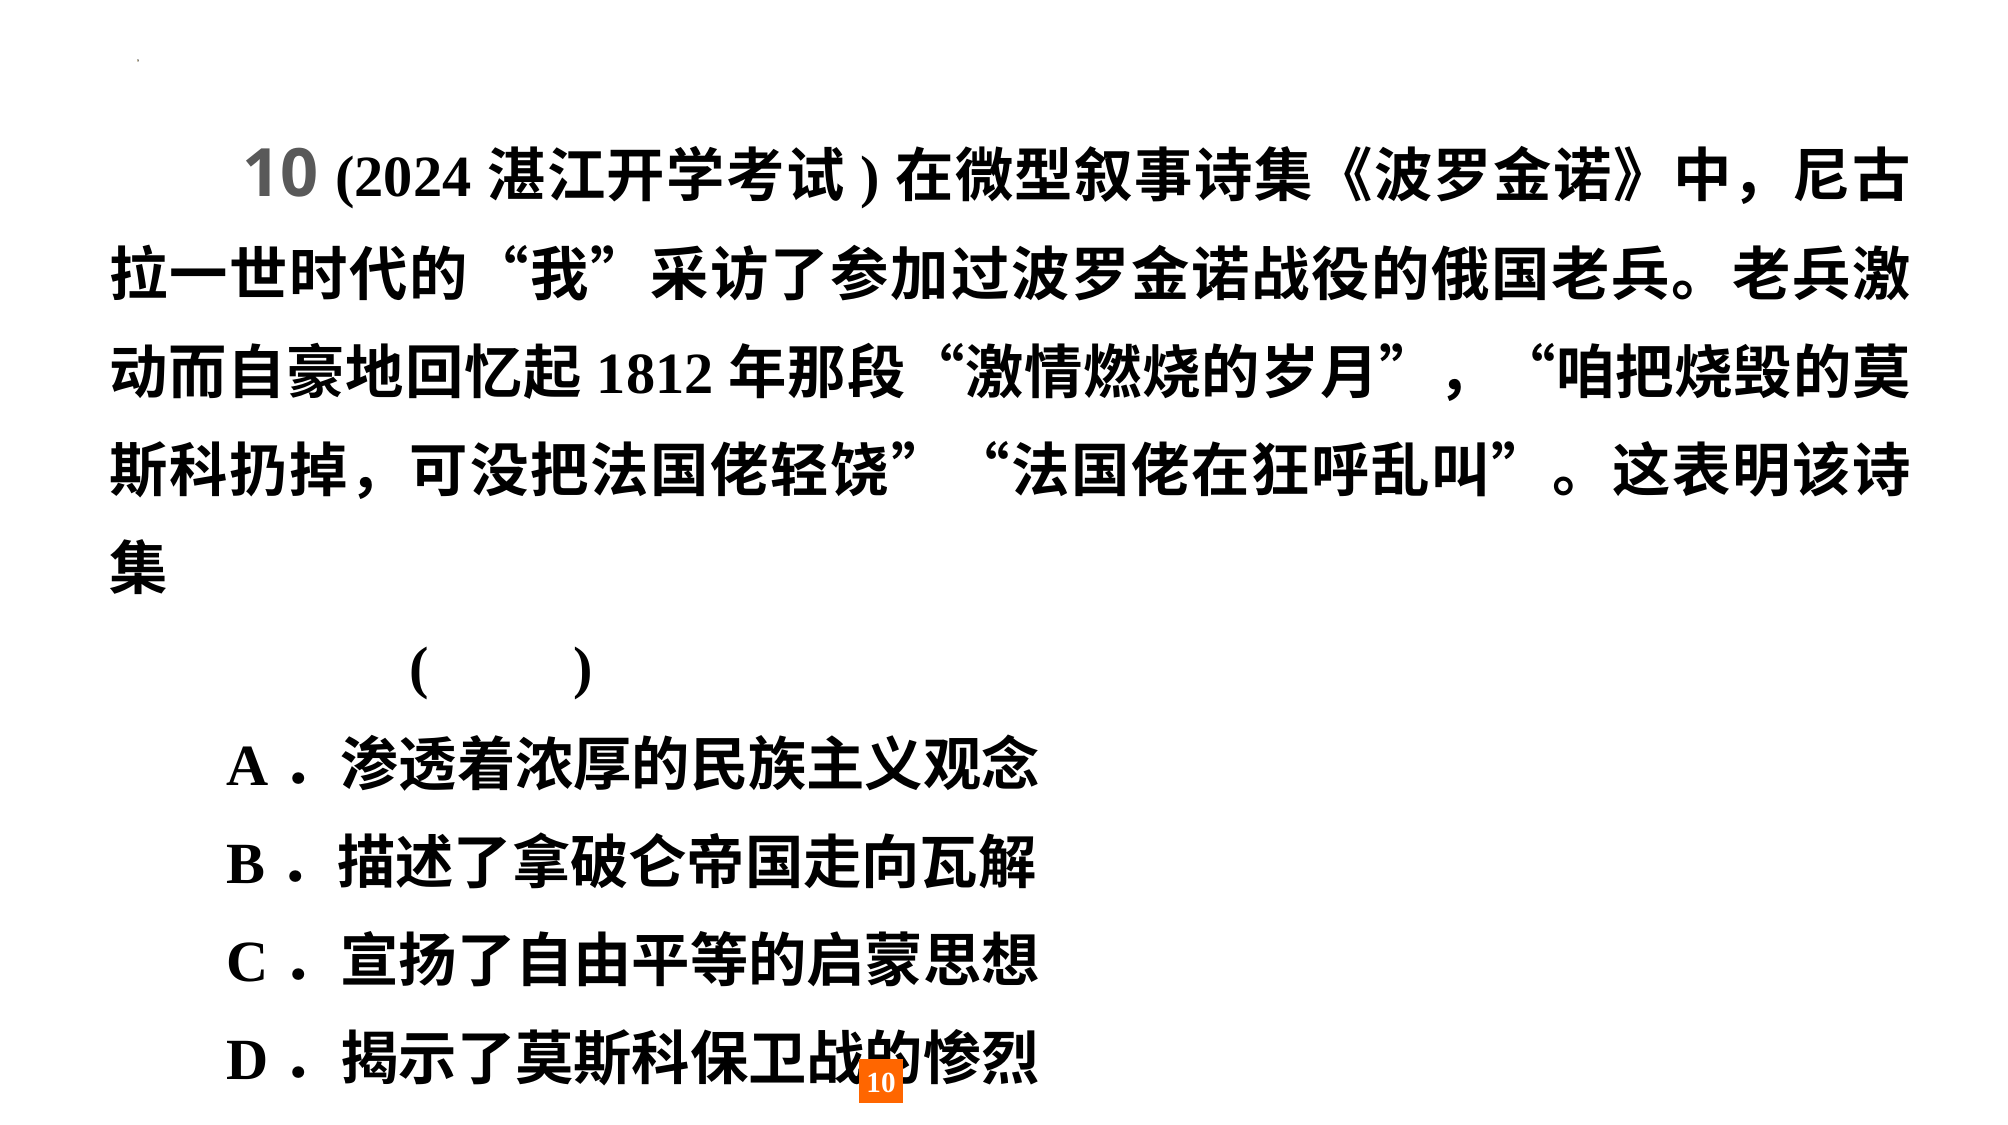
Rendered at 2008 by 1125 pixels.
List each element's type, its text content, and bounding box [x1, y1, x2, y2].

text_box 10 [859, 1059, 903, 1102]
list 10 (2024湛江开学考试)在微型叙事诗集《波罗金诺》中，尼古拉一世时代的“我”采访了参加过波罗金诺战役的俄国老兵。老兵激动而自豪地回忆起1812年那段“激情燃烧的岁月”，“咱把烧毁的莫斯科扔掉，可没把法国佬轻饶”“法国佬在狂呼乱叫”。这表明该诗集 ( ) A．渗透着浓厚的民族主义观念 B．描述了拿破仑帝国走向瓦解 C．宣扬了自由平等的启蒙思想 D．揭示了莫斯科保卫战的惨烈 [94, 90, 1926, 1000]
